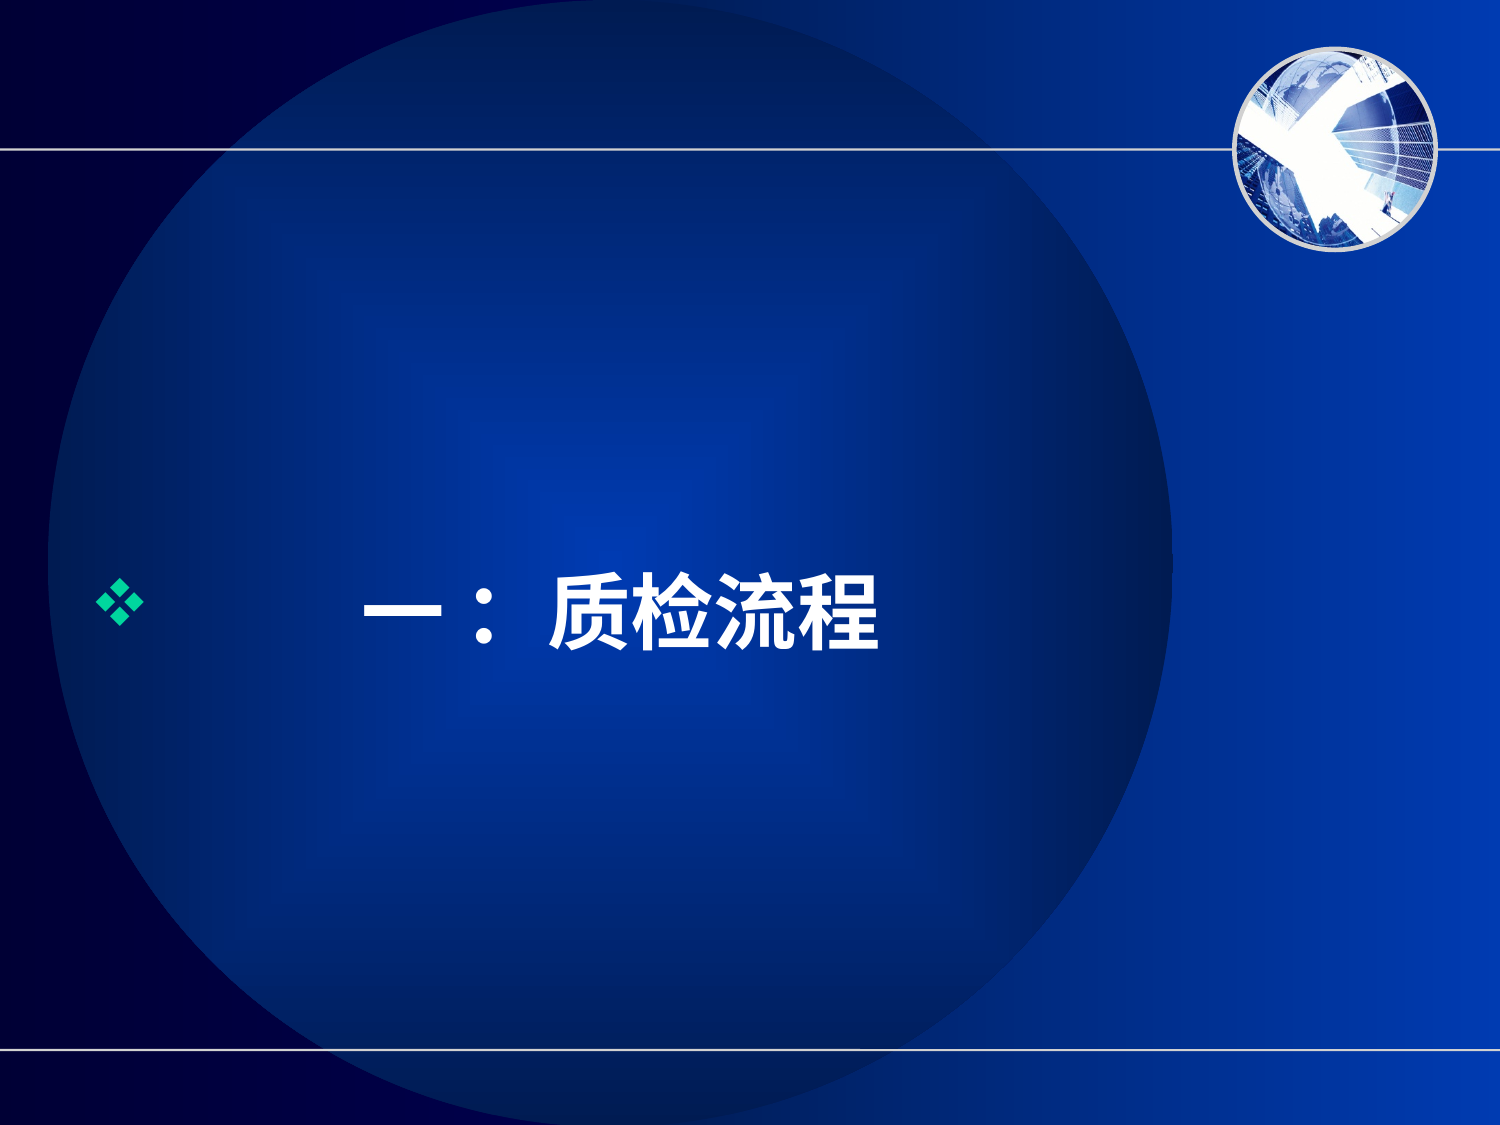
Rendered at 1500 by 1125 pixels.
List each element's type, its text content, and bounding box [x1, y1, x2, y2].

picture [1237, 52, 1433, 186]
list 一 ：质检流程 [75, 176, 1425, 1038]
